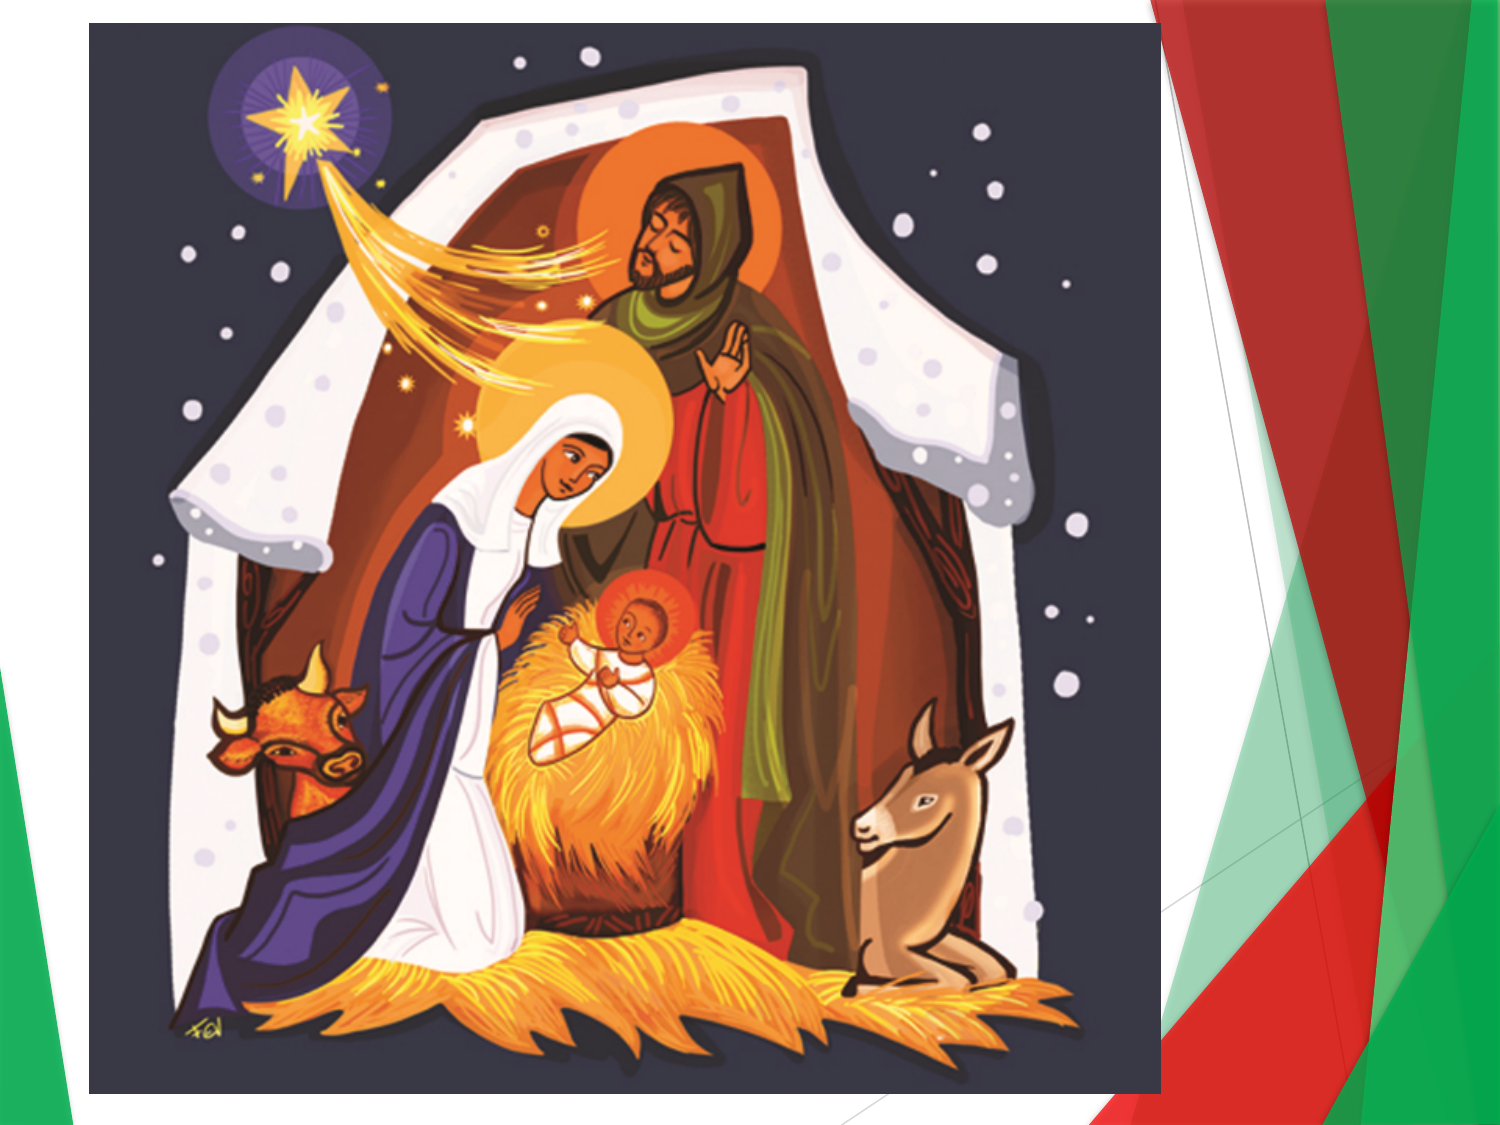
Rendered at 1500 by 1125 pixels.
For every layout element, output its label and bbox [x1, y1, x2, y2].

list [89, 22, 1161, 1095]
